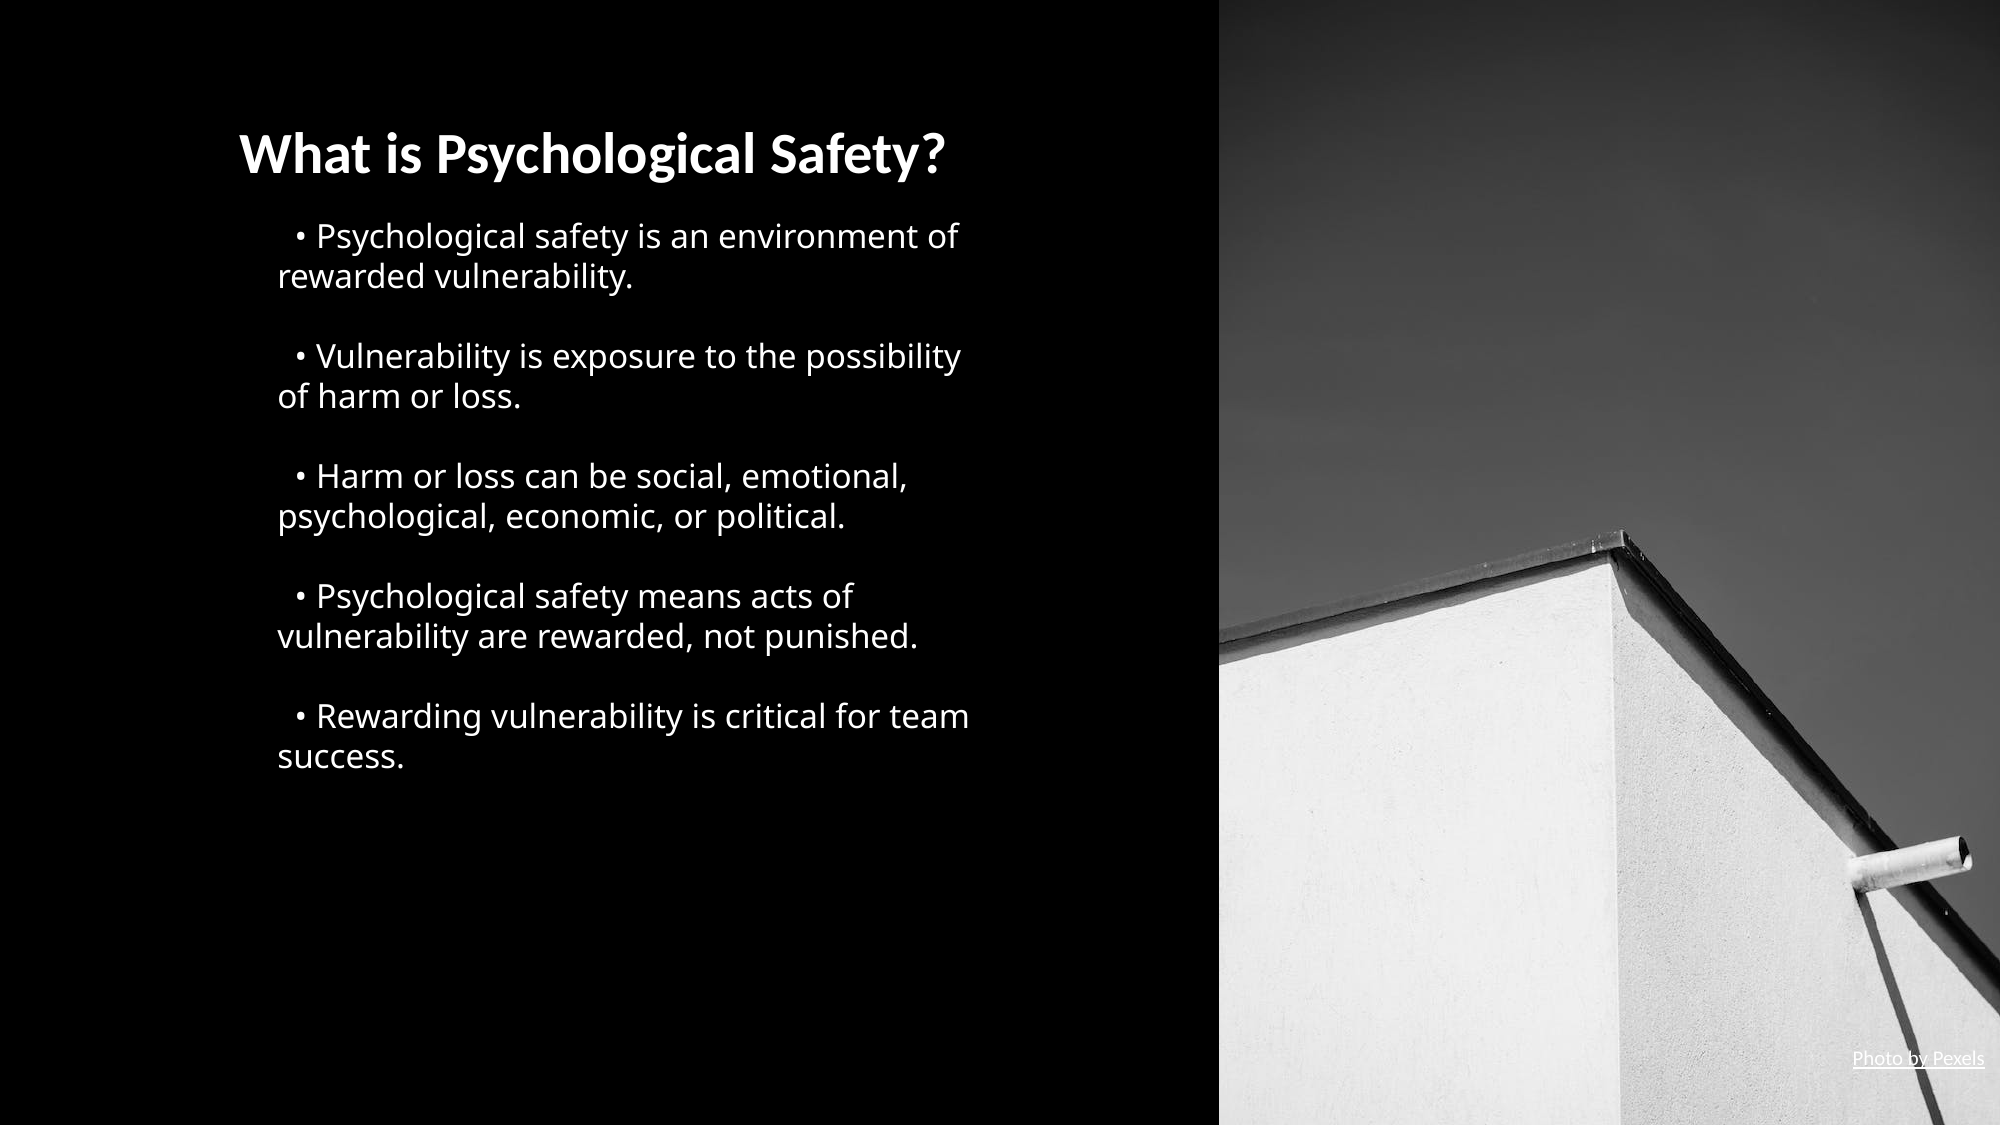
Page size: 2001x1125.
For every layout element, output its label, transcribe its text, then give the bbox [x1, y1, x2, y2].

text_box • Rewarding vulnerability is critical for team success. [262, 697, 1013, 773]
text_box • Psychological safety means acts of vulnerability are rewarded, not punished. [262, 577, 1013, 653]
text_box • Psychological safety is an environment of rewarded vulnerability. [262, 217, 1013, 293]
text_box What is Psychological Safety? [225, 112, 1219, 188]
text_box • Vulnerability is exposure to the possibility of harm or loss. [262, 337, 1013, 413]
picture [1219, 0, 2000, 1125]
text_box • Harm or loss can be social, emotional, psychological, economic, or political. [262, 457, 1013, 533]
